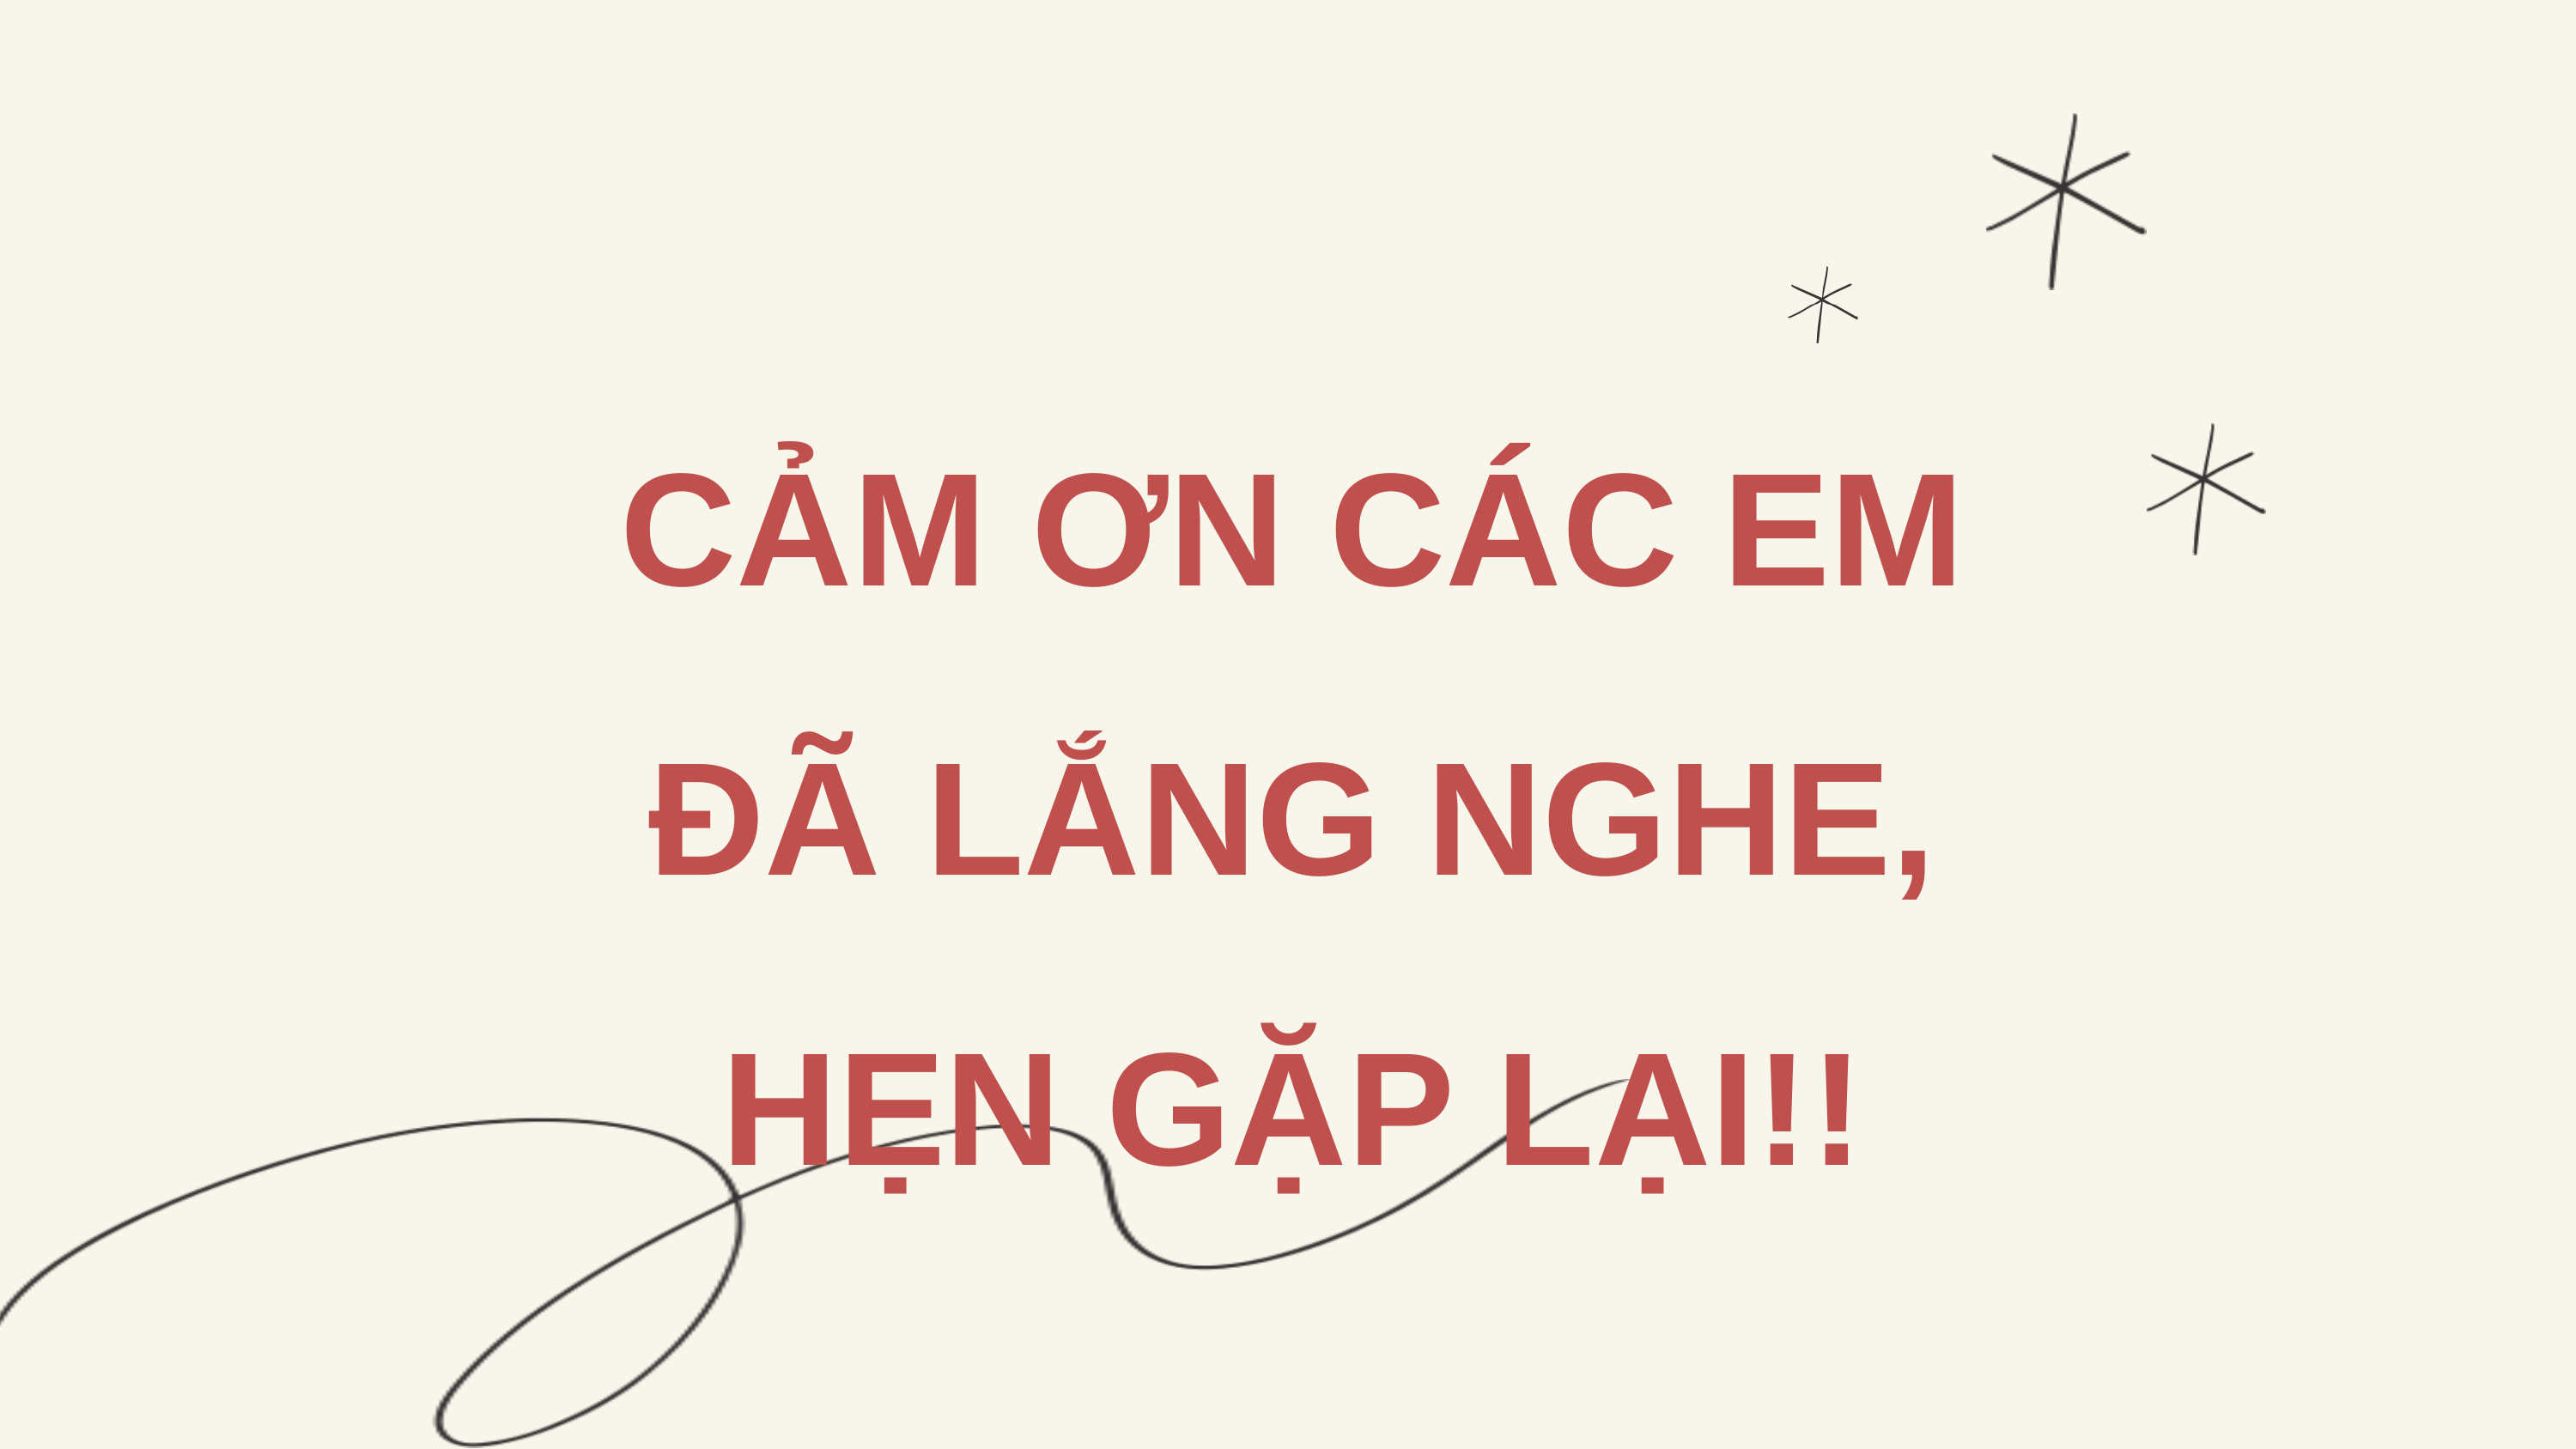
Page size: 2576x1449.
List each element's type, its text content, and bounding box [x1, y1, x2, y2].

text_box [1985, 113, 2148, 290]
text_box [1788, 266, 1858, 343]
text_box [2146, 423, 2267, 555]
text_box CẢM ƠN CÁC EM ĐÃ LẮNG NGHE, HẸN GẶP LẠI!! [551, 328, 2035, 1197]
text_box [0, 1079, 1632, 1448]
